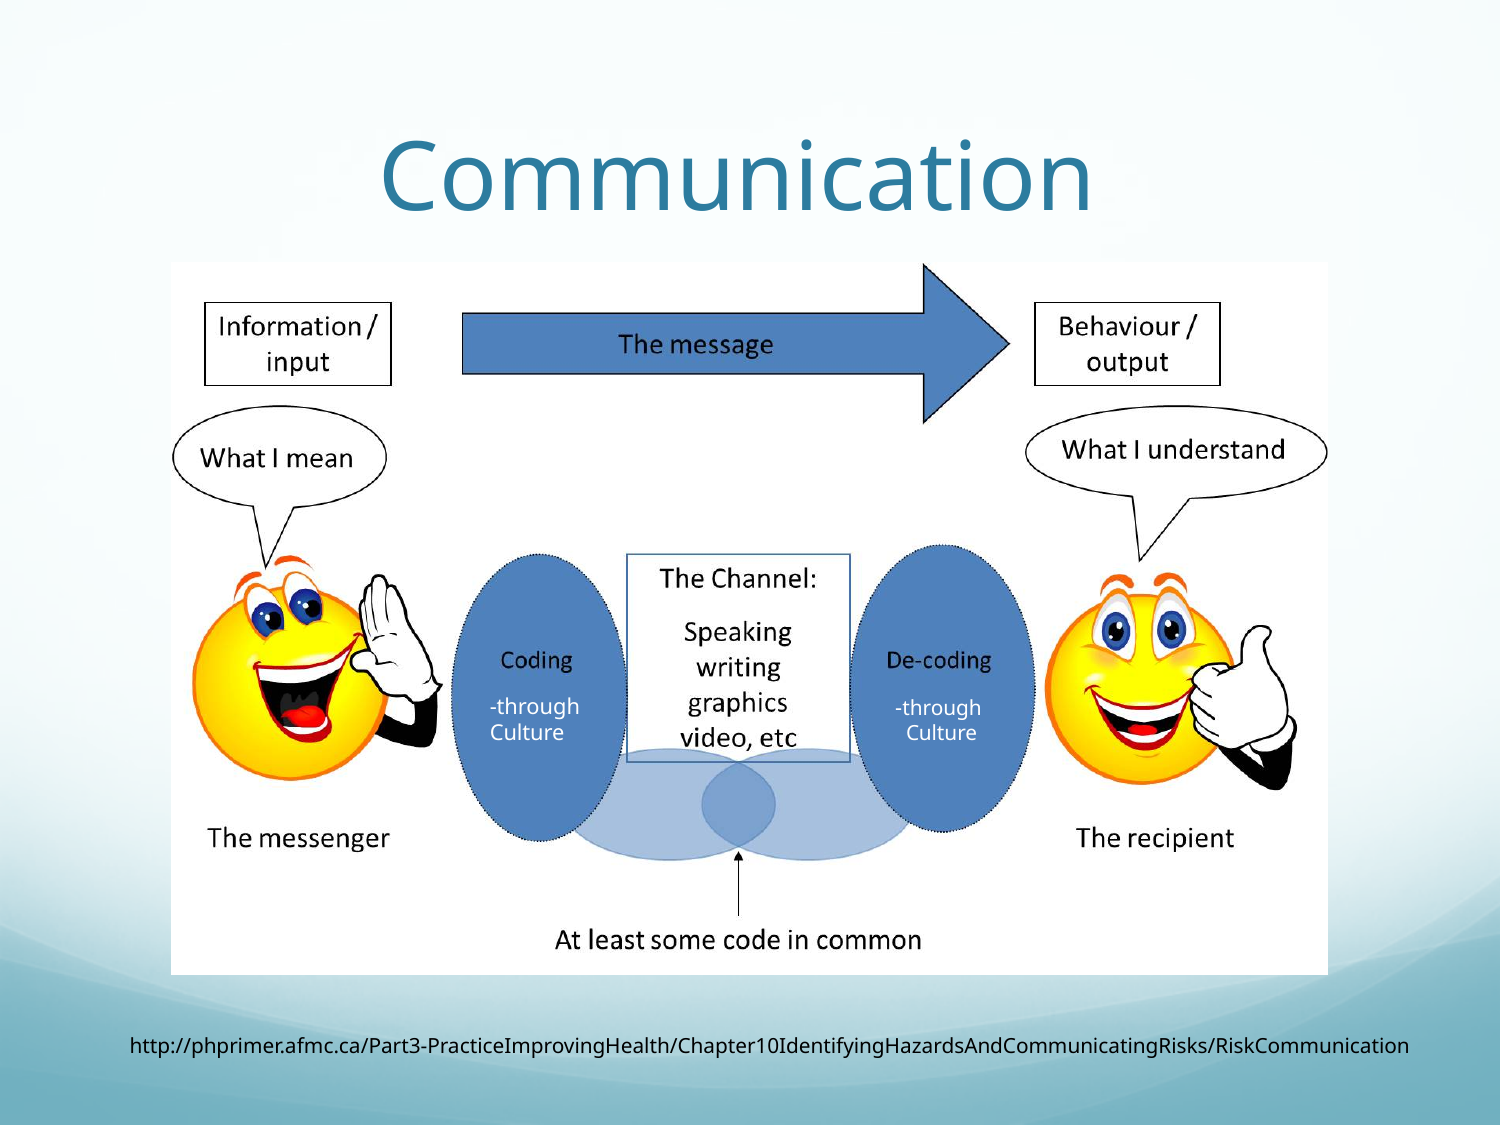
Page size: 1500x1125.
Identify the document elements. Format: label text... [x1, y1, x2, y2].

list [89, 261, 1410, 976]
title Communication [90, 17, 1410, 237]
text_box http://phprimer.afmc.ca/Part3-PracticeImprovingHealth/Chapter10IdentifyingHazardsAndCommunicatingRisks/RiskCommunication [114, 1024, 1425, 1065]
